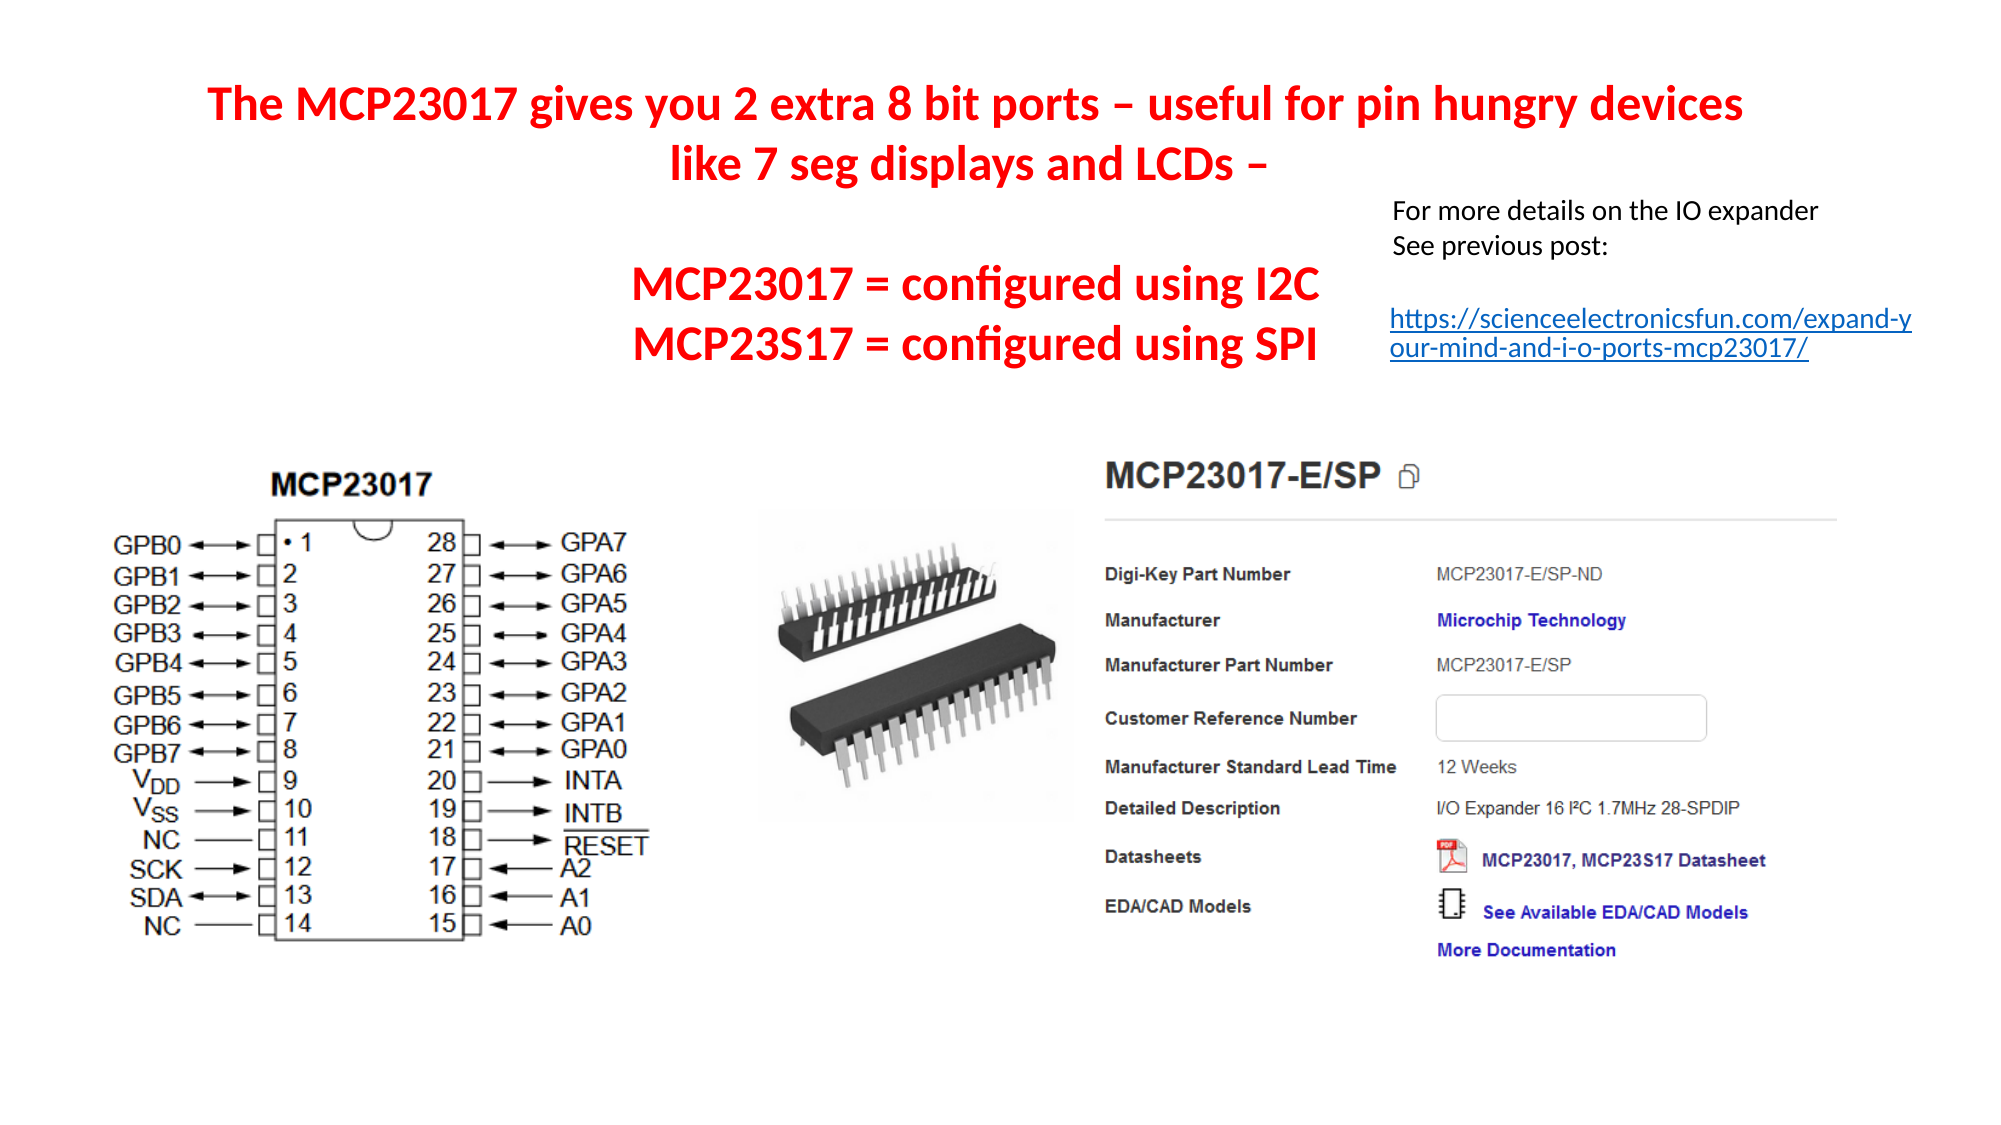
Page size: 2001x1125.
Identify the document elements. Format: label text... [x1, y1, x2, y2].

text_box The MCP23017 gives you 2 extra 8 bit ports – useful for pin hungry devices like 7 seg displays and LCDs – MCP23017 = configured using I2C MCP23S17 = configured using SPI [177, 63, 1774, 378]
picture [734, 435, 1837, 994]
text_box https://scienceelectronicsfun.com/expand-your-mind-and-i-o-ports-mcp23017/ [1374, 292, 1933, 342]
text_box For more details on the IO expander See previous post: [1377, 184, 1835, 292]
picture [88, 467, 675, 962]
